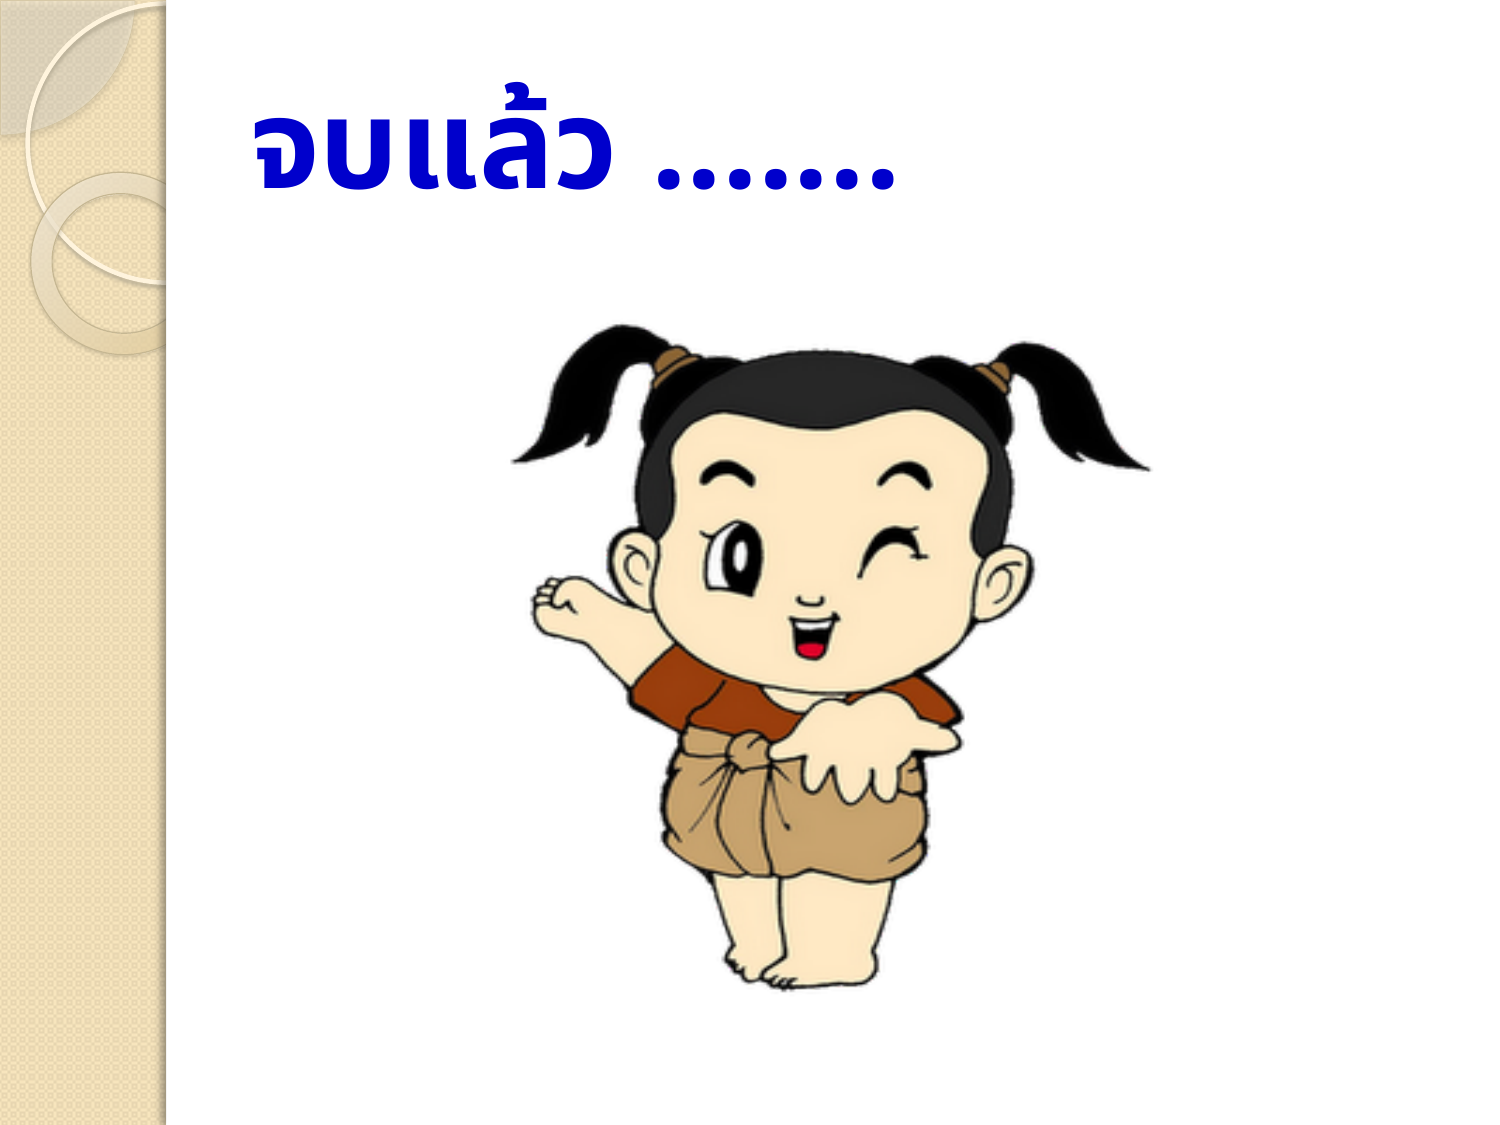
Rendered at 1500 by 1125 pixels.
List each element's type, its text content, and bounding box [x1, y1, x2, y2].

title จบแล้ว ....... [235, 45, 1466, 233]
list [478, 278, 1176, 1036]
